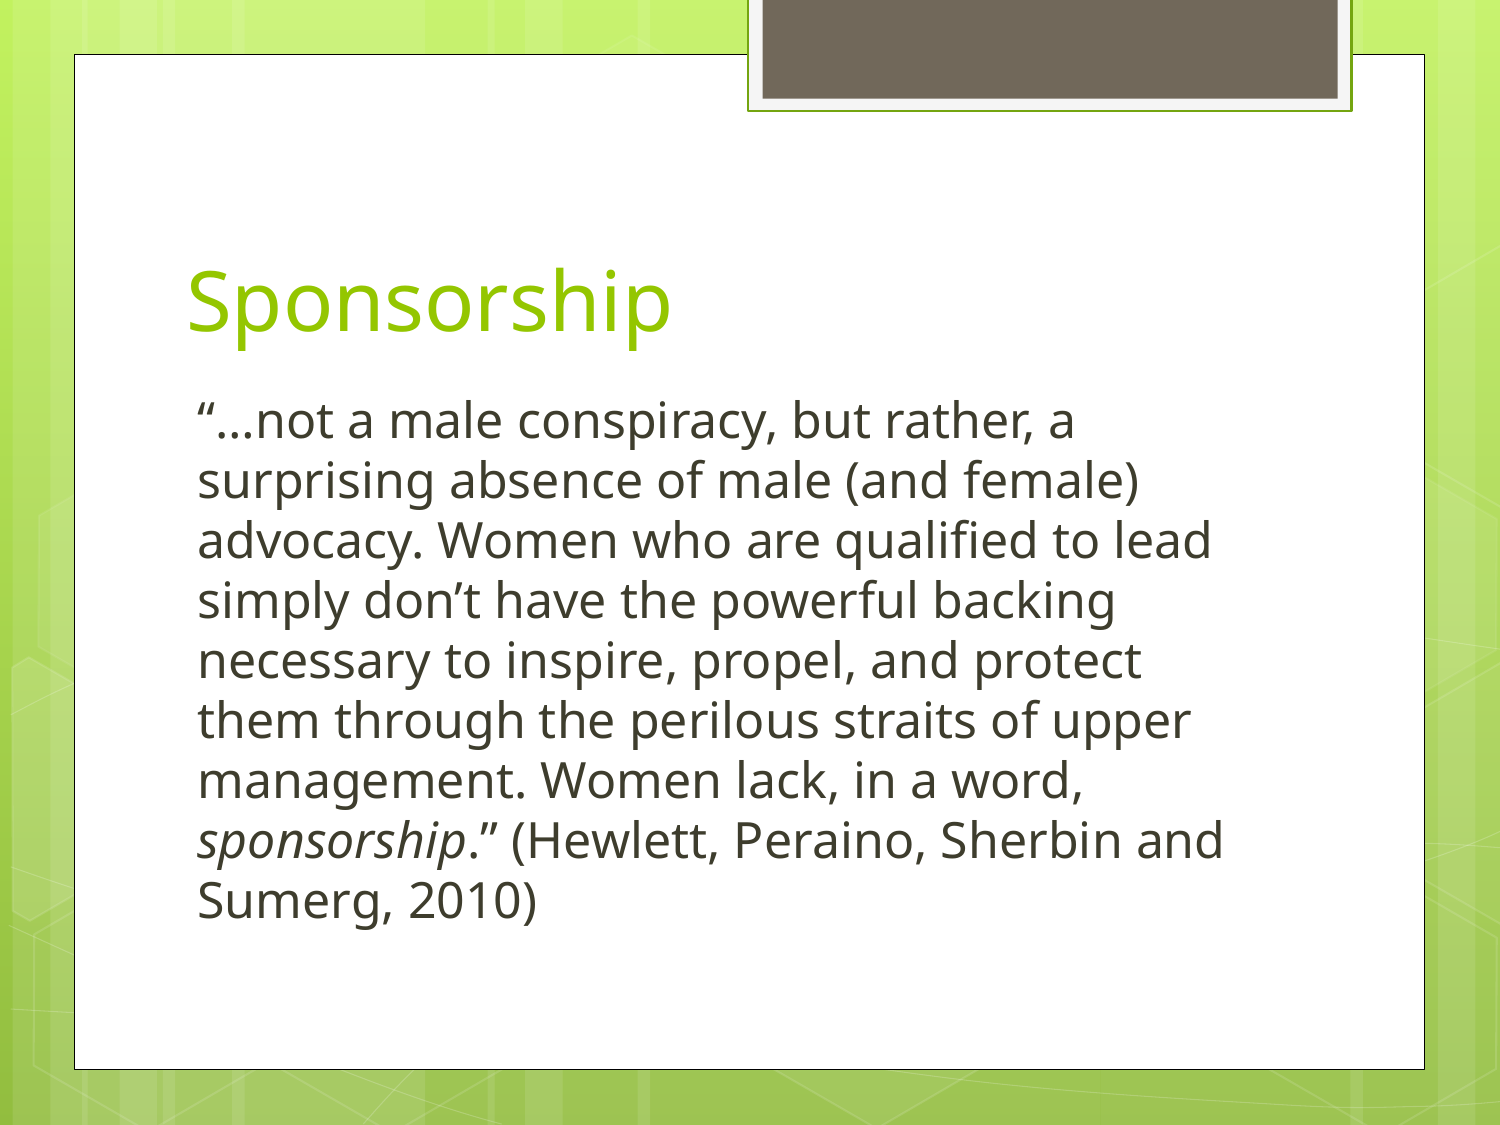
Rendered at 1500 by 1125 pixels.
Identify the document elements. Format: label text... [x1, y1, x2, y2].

list “…not a male conspiracy, but rather, a surprising absence of male (and female) advocacy. Women who are qualified to lead simply don’t have the powerful backing necessary to inspire, propel, and protect them through the perilous straits of upper management. Women lack, in a word, sponsorship.” (Hewlett, Peraino, Sherbin and Sumerg, 2010) [171, 381, 1283, 957]
title Sponsorship [171, 168, 1324, 357]
